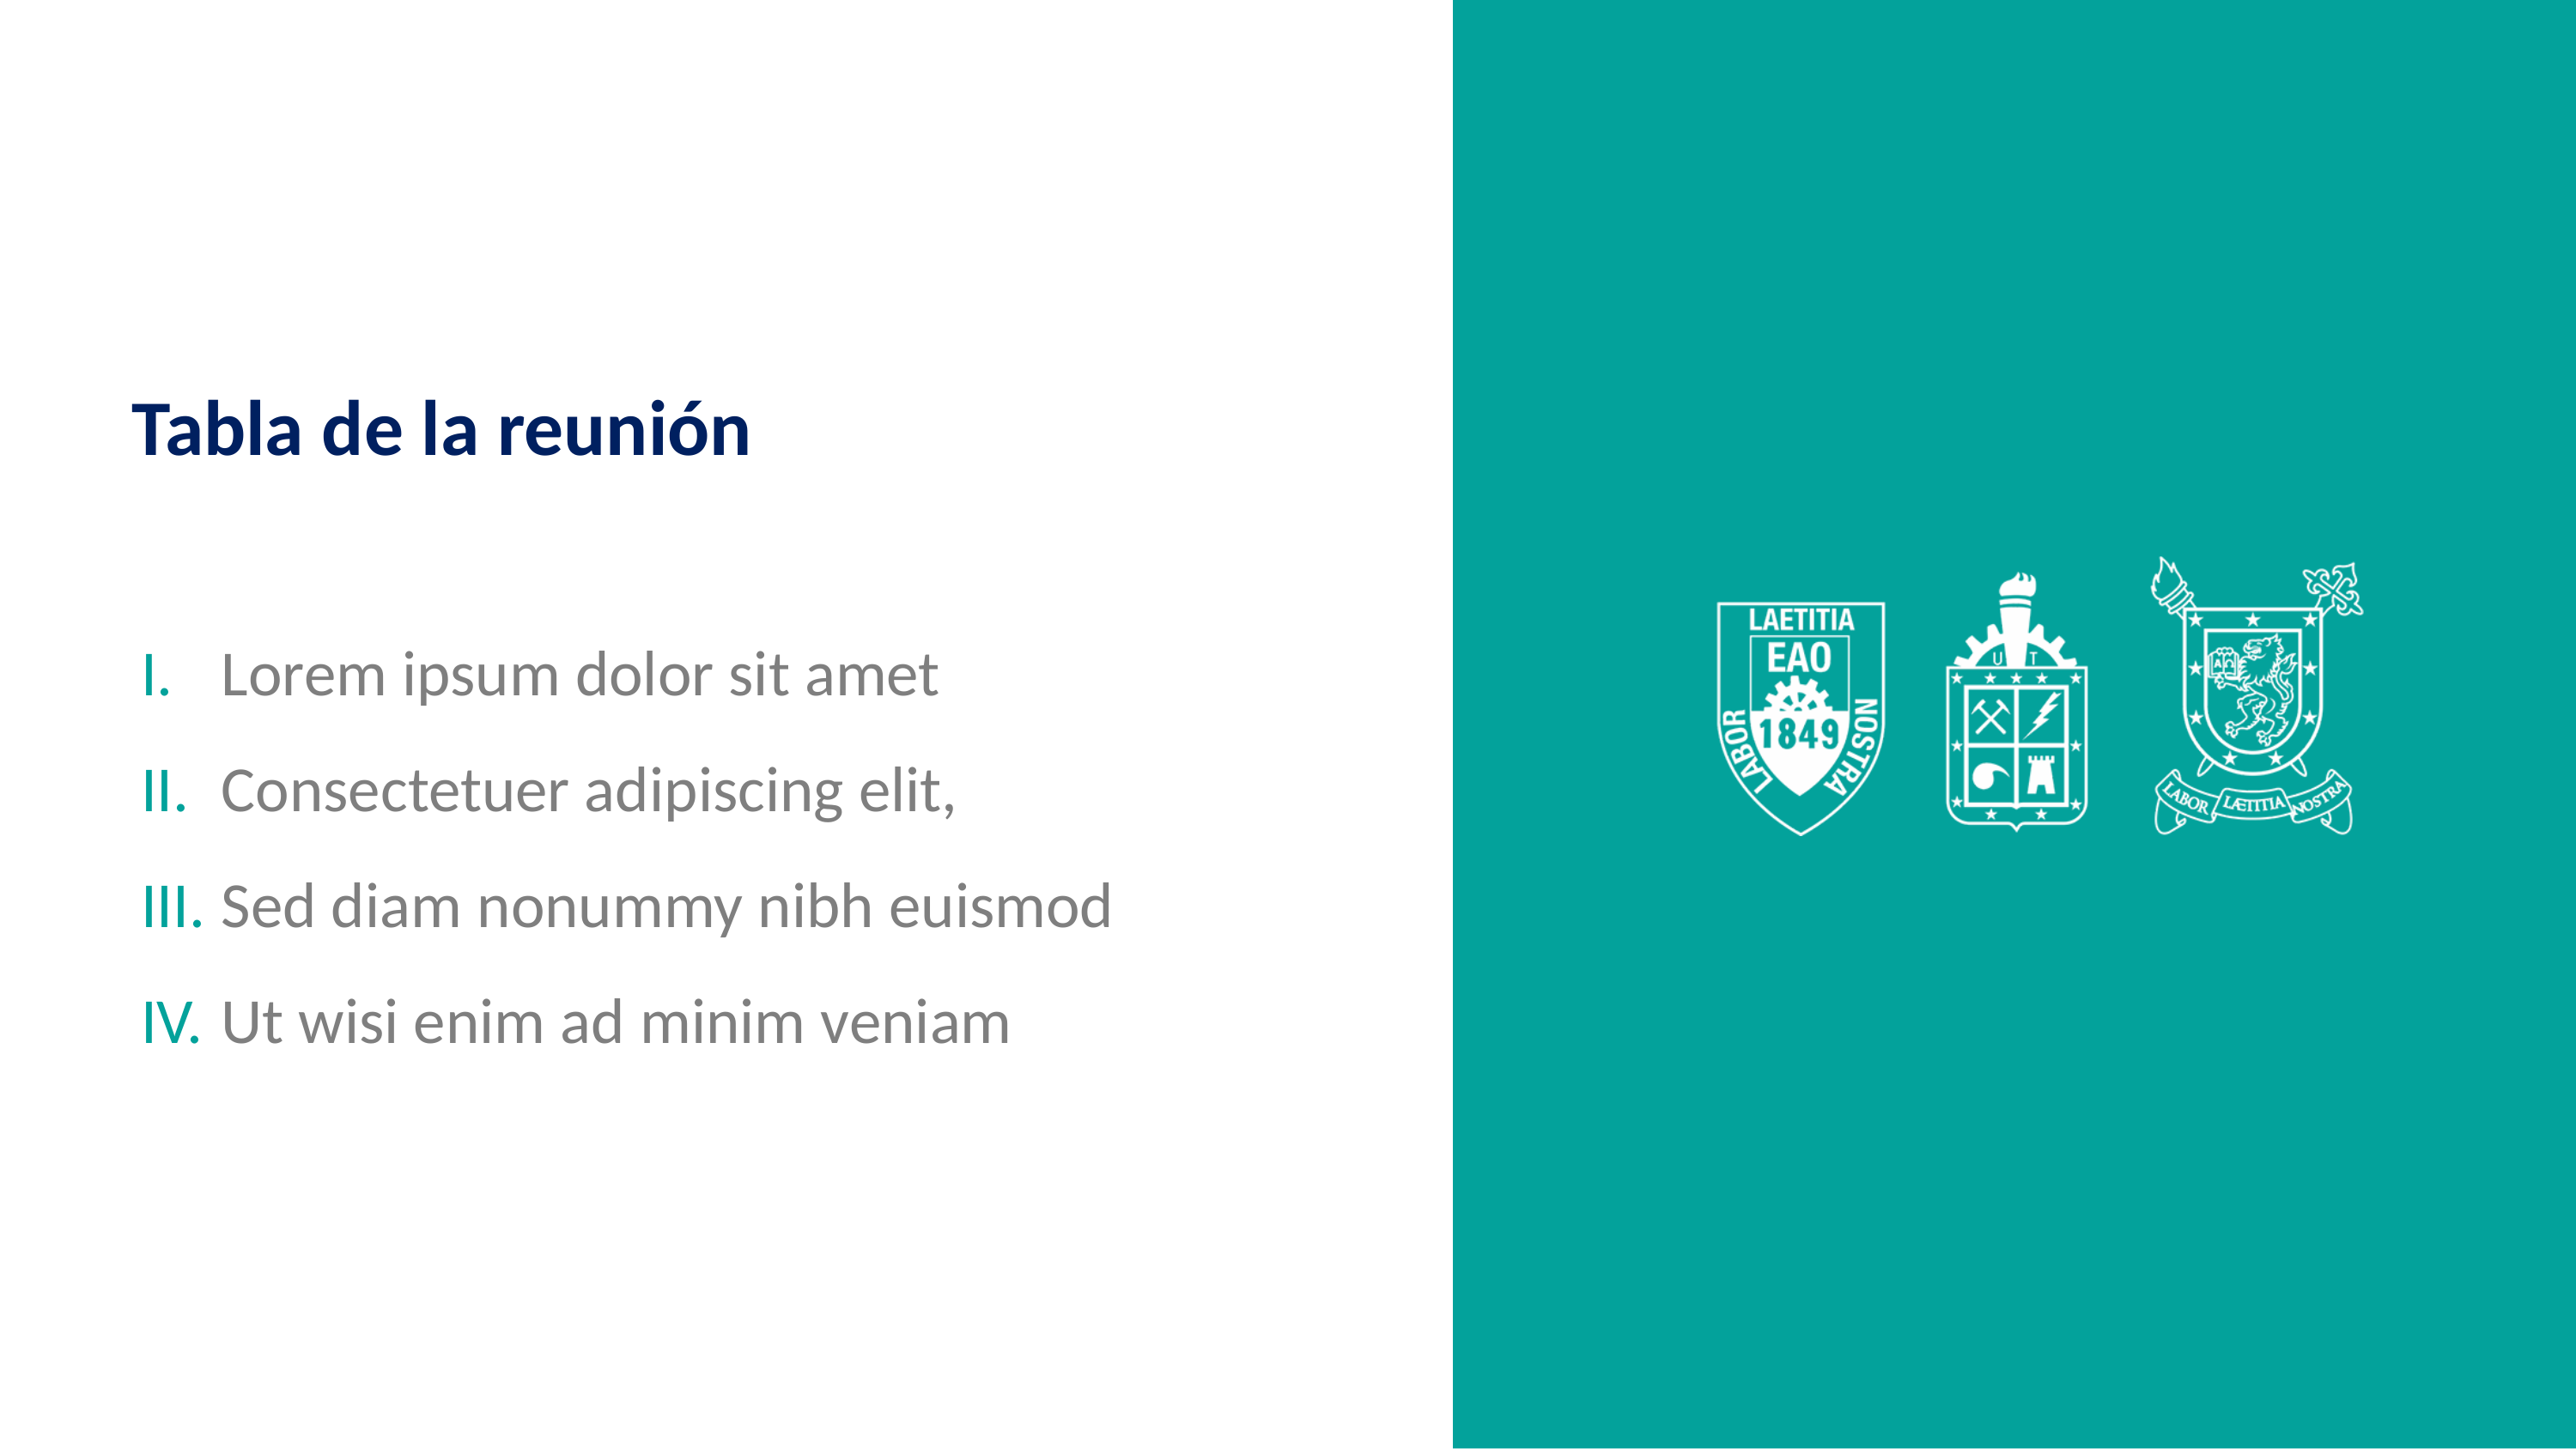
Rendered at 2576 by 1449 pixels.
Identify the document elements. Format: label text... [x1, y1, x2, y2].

text_box Tabla de la reunión [131, 365, 1255, 471]
text_box Lorem ipsum dolor sit amet Consectetuer adipiscing elit, Sed diam nonummy nibh euismod Ut wisi enim ad minim veniam [128, 585, 1255, 1063]
text_box [1453, 0, 2576, 1449]
picture [1716, 556, 2365, 837]
